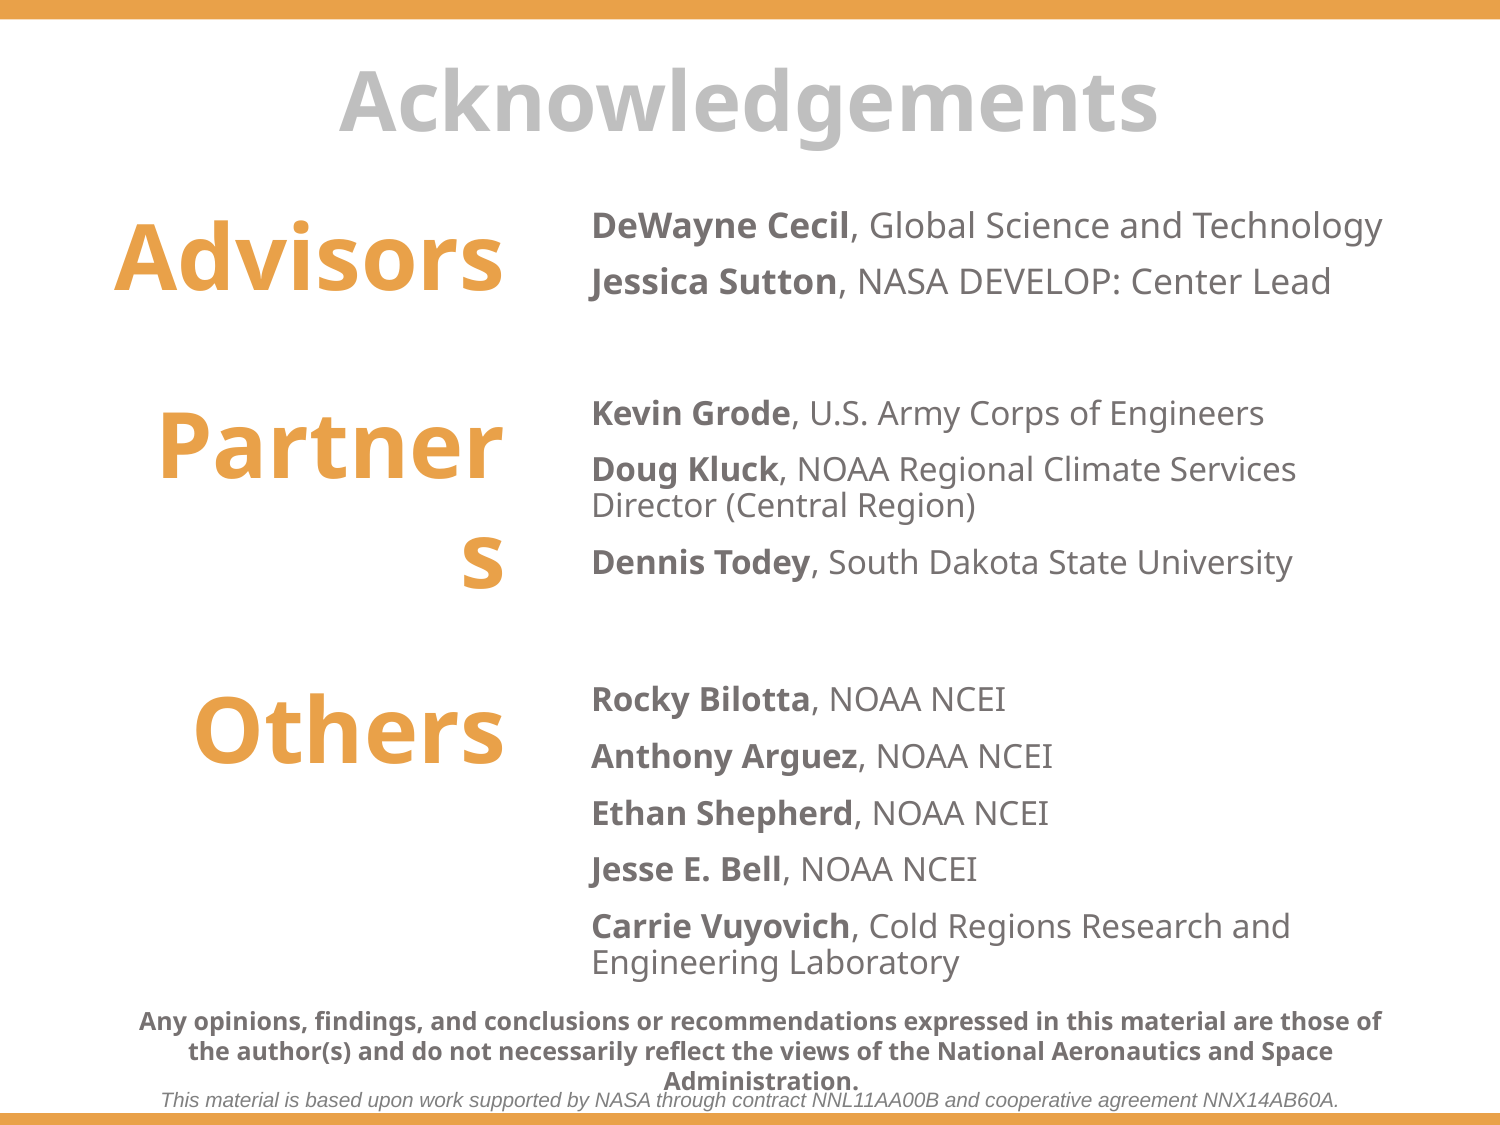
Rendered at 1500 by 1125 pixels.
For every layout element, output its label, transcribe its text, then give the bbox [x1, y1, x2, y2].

list DeWayne Cecil, Global Science and Technology Jessica Sutton, NASA DEVELOP: Center Lead [576, 200, 1415, 316]
text_box Partners [97, 379, 521, 614]
text_box Advisors [97, 191, 521, 316]
text_box Others [97, 664, 521, 790]
list Kevin Grode, U.S. Army Corps of Engineers Doug Kluck, NOAA Regional Climate Services Director (Central Region) Dennis Todey, South Dakota State University [576, 388, 1415, 567]
list Rocky Bilotta, NOAA NCEI Anthony Arguez, NOAA NCEI Ethan Shepherd, NOAA NCEI Jesse E. Bell, NOAA NCEI Carrie Vuyovich, Cold Regions Research and Engineering Laboratory [576, 675, 1415, 999]
